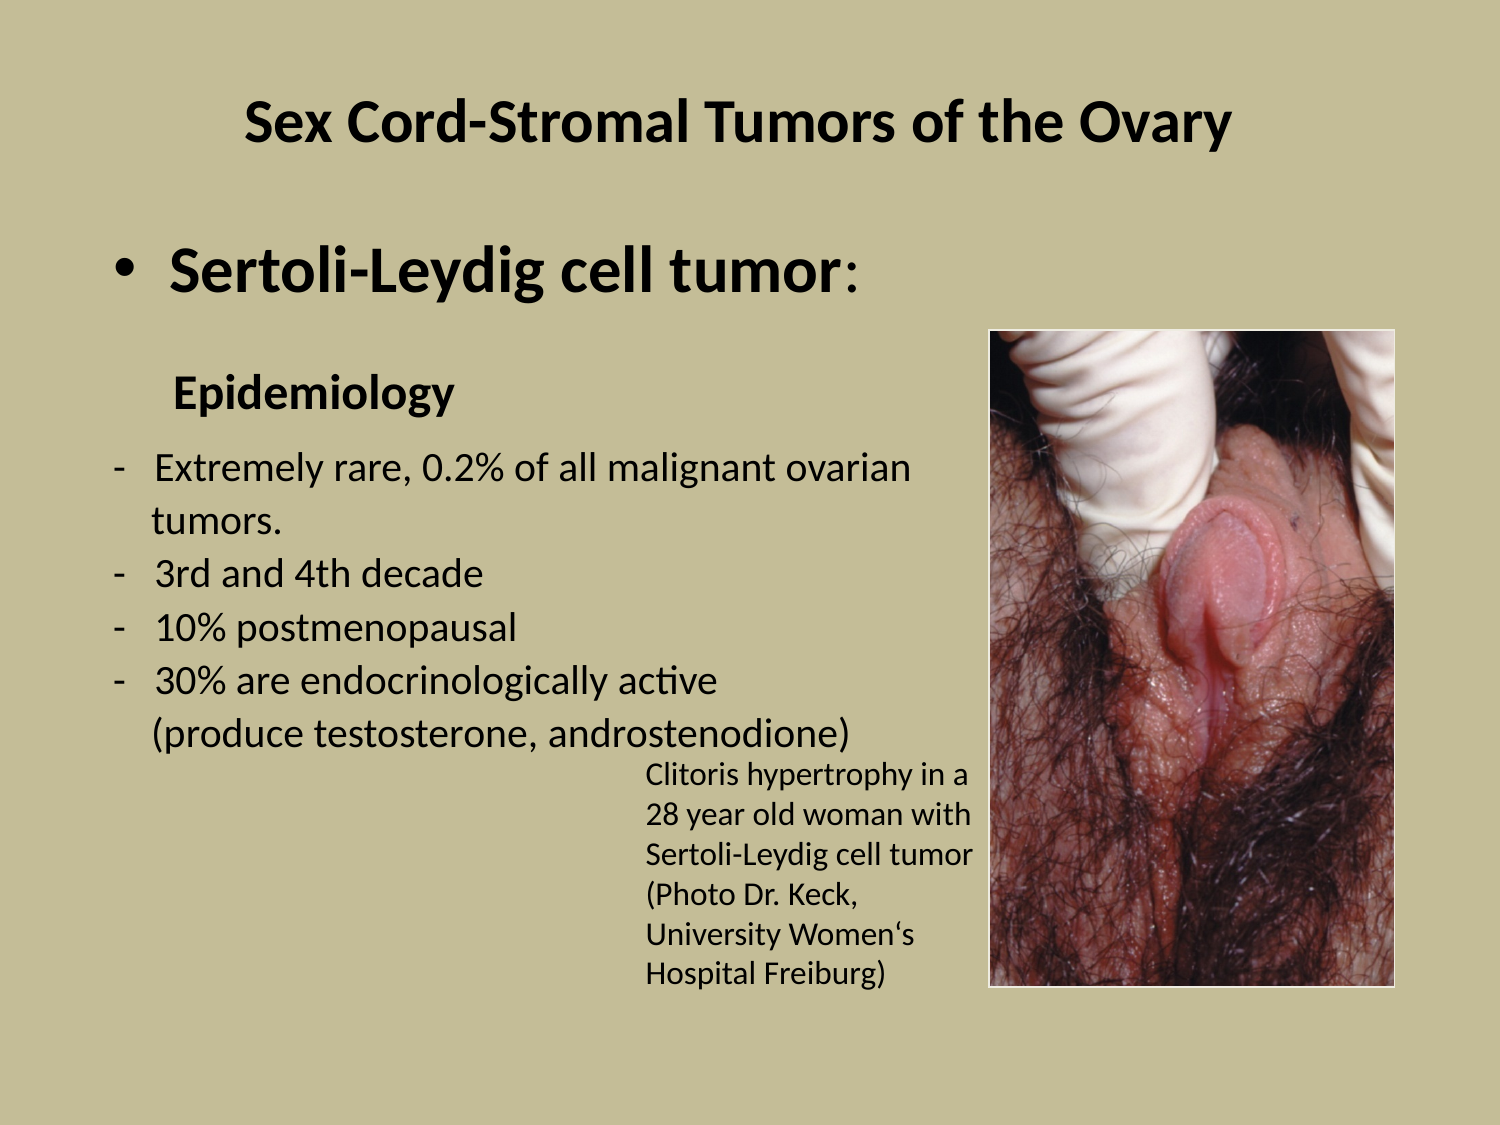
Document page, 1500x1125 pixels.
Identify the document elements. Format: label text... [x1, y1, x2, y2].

picture [989, 330, 1394, 987]
list Sertoli-Leydig cell tumor: Epidemiology - Extremely rare, 0.2% of all malignant ovarian tumors. - 3rd and 4th decade - 10% postmenopausal - 30% are endocrinologically active (produce testosterone, androstenodione) [98, 227, 1386, 903]
text_box Clitoris hypertrophy in a 28 year old woman with Sertoli-Leydig cell tumor (Photo Dr. Keck, University Women‘s Hospital Freiburg) [537, 744, 1012, 1063]
title Sex Cord-Stromal Tumors of the Ovary [95, 72, 1384, 163]
